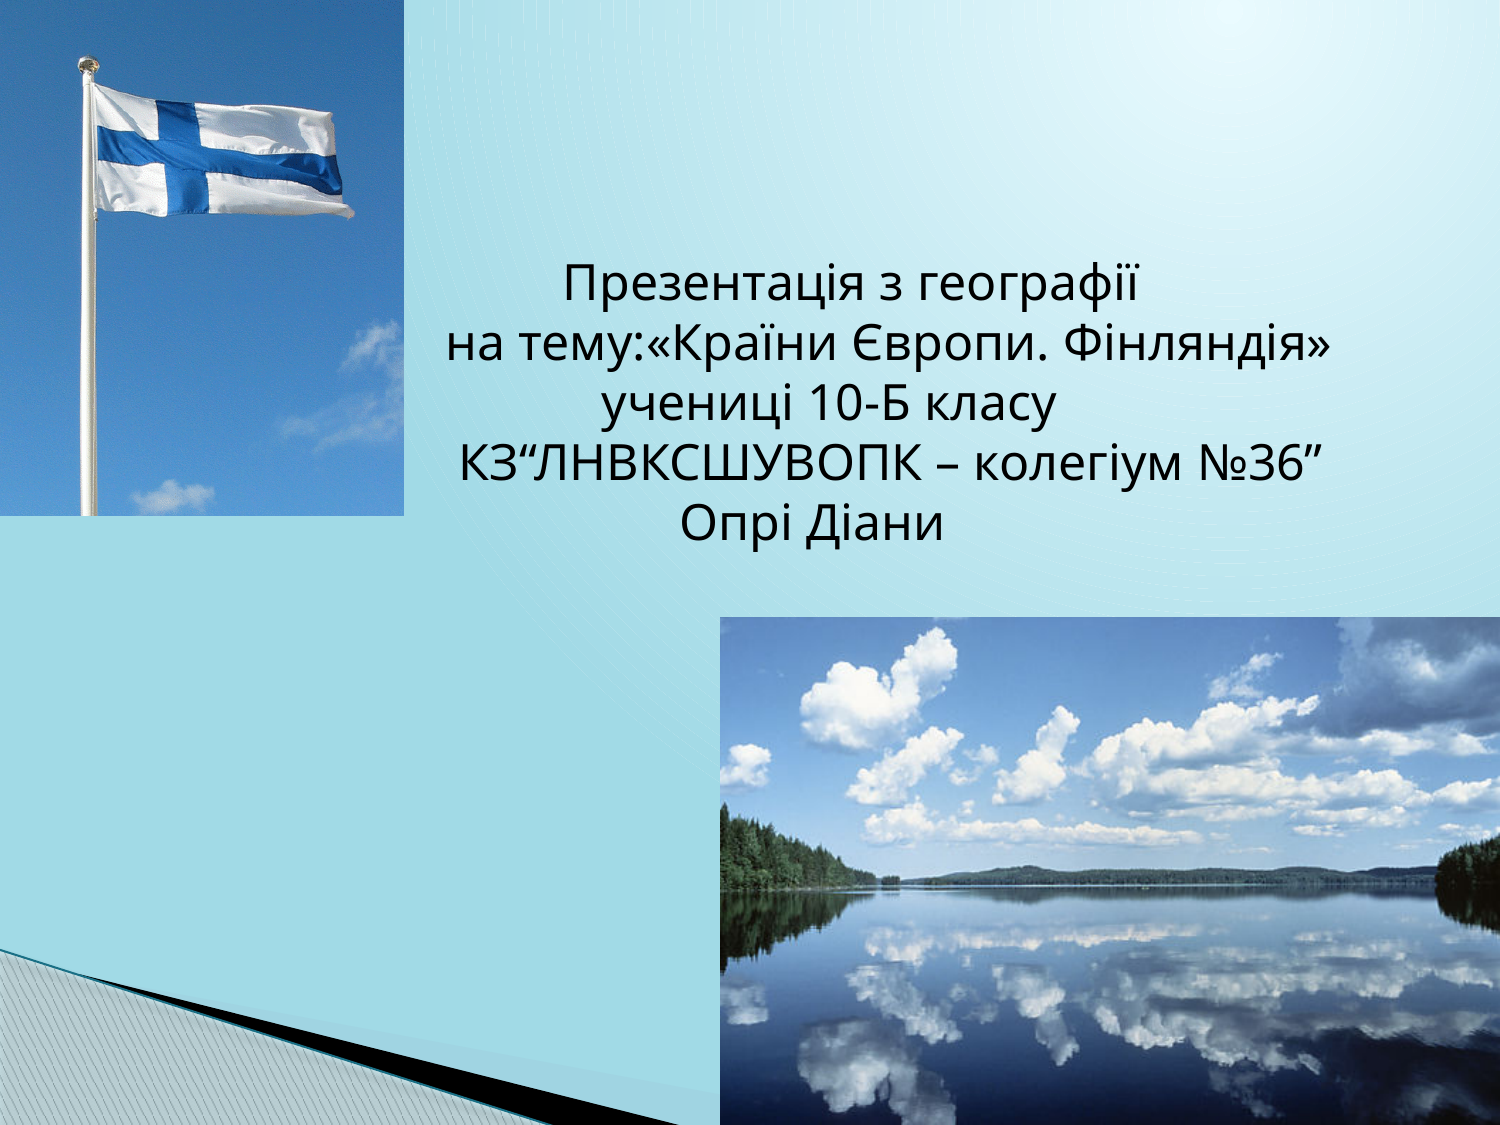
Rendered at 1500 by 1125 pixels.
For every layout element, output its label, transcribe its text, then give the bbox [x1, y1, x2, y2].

text_box Презентація з географії на тему:«Країни Європи. Фінляндія» учениці 10-Б класу КЗ“ЛНВКСШУВОПК – колегіум №36” Опрі Діани [430, 243, 1400, 559]
picture [0, 0, 404, 516]
picture [720, 617, 1500, 1125]
